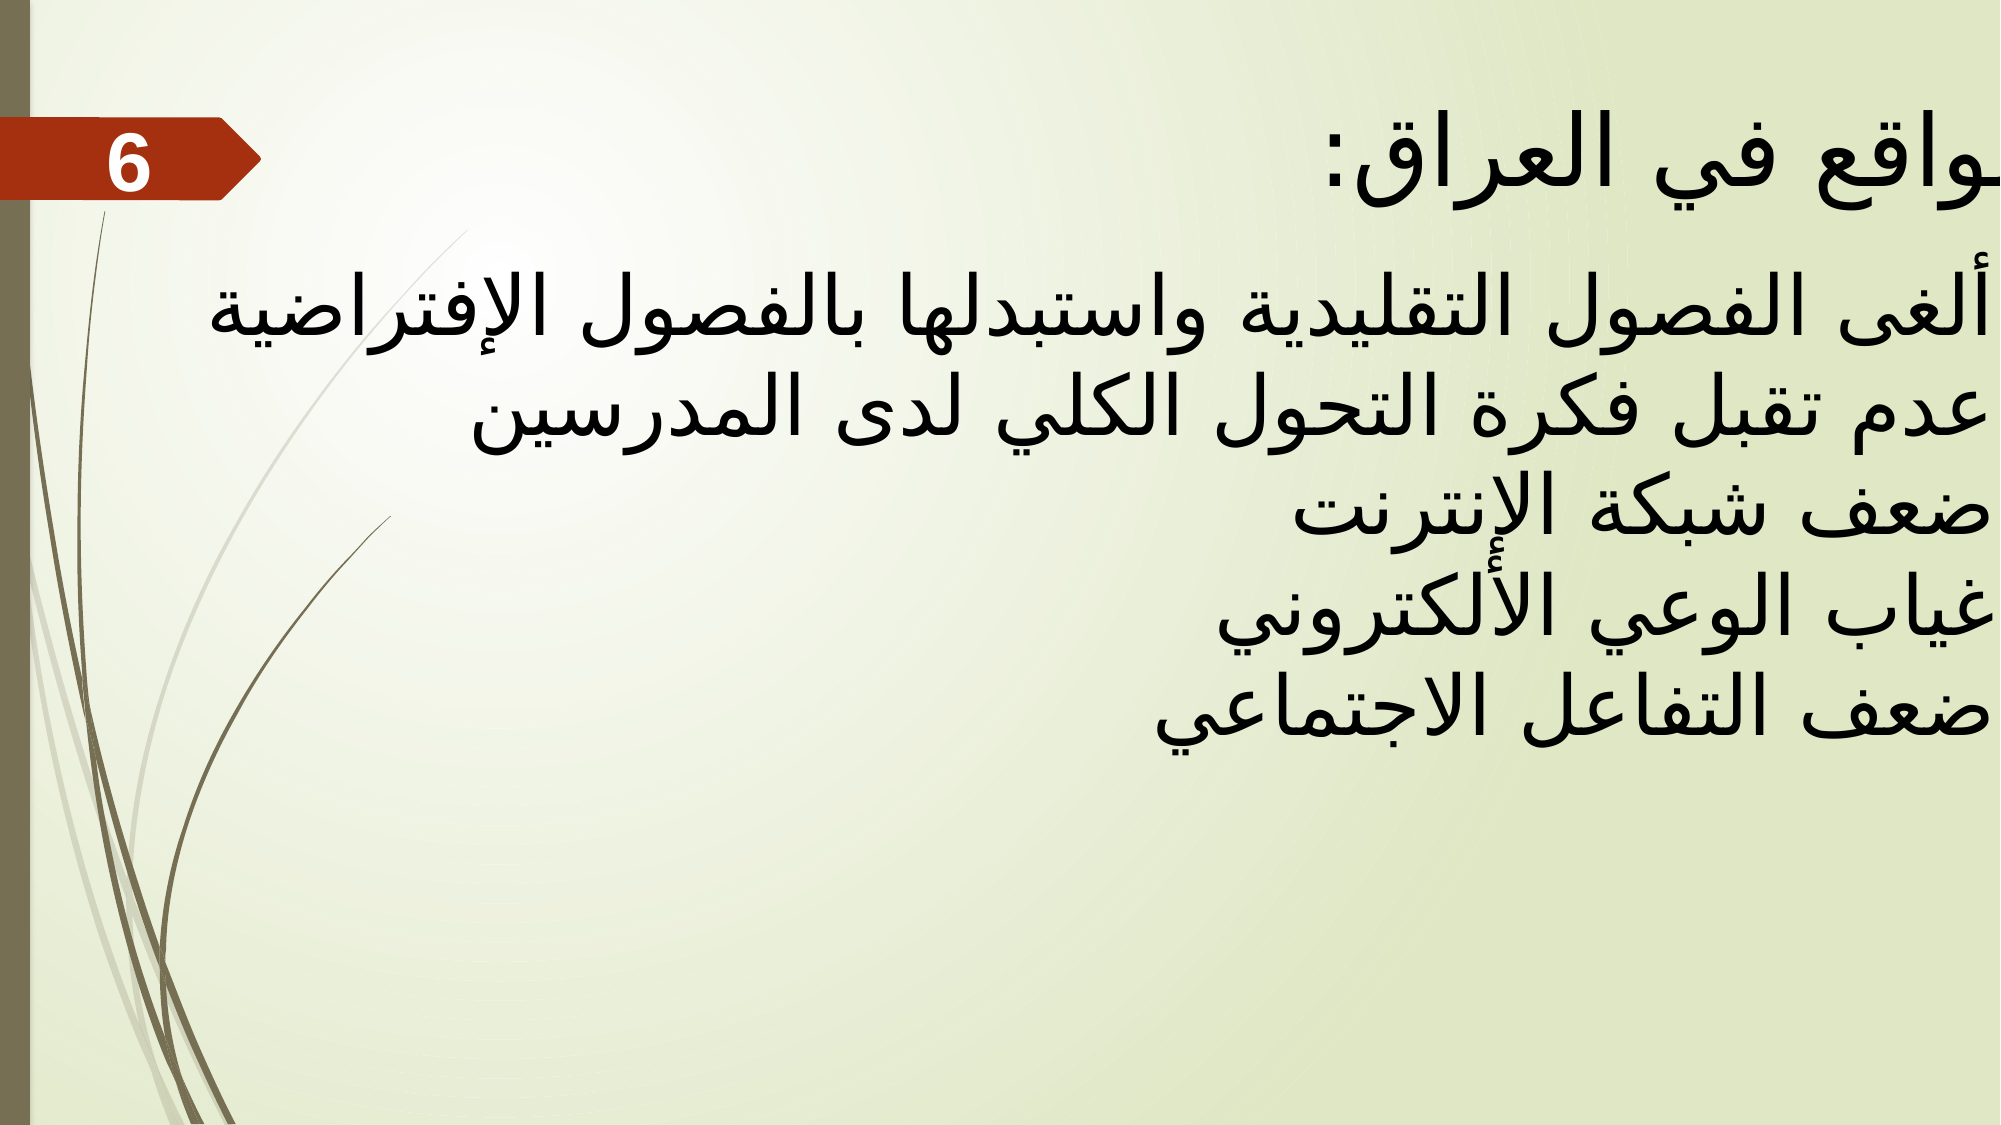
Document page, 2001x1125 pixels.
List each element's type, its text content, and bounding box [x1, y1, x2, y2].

text_box الواقع في العراق: - ألغى الفصول التقليدية واستبدلها بالفصول الإفتراضية - عدم تقبل فكرة التحول الكلي لدى المدرسين - ضعف شبكة الإنترنت - غياب الوعي الألكتروني - ضعف التفاعل الاجتماعي [191, 79, 2000, 760]
text_box 6 [91, 100, 169, 216]
